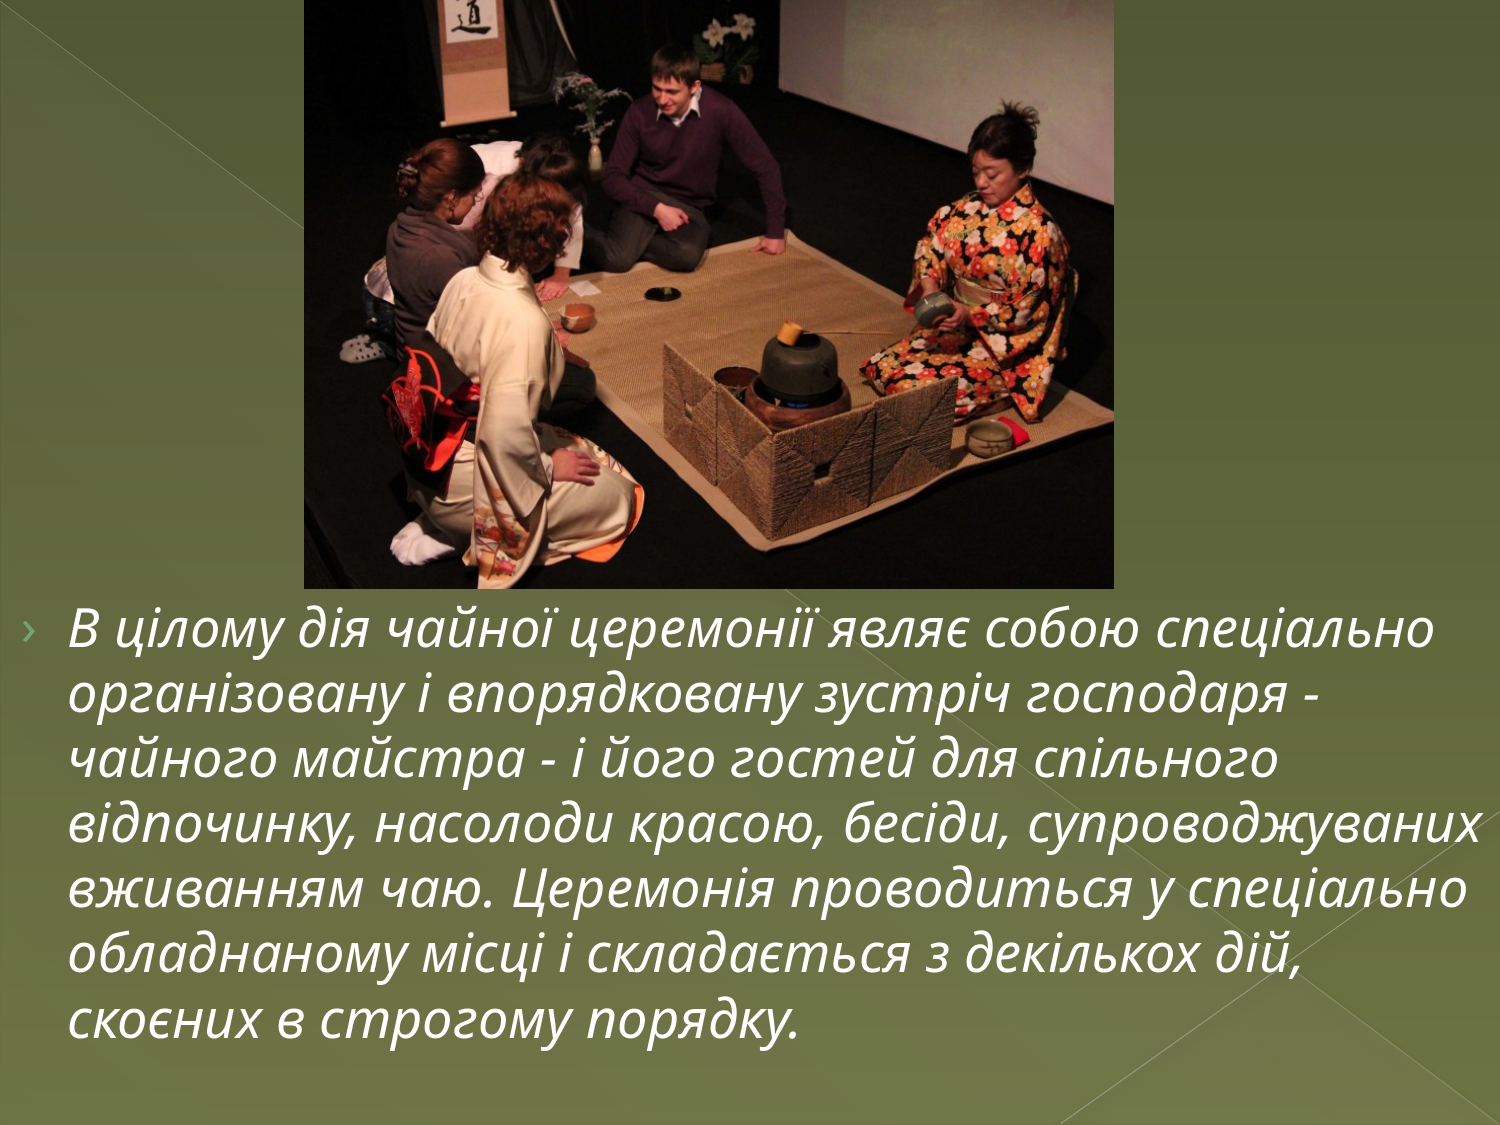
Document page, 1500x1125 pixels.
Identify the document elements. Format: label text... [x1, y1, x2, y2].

list В цілому дія чайної церемонії являє собою спеціально організовану і впорядковану зустріч господаря - чайного майстра - і його гостей для спільного відпочинку, насолоди красою, бесіди, супроводжуваних вживанням чаю. Церемонія проводиться у спеціально обладнаному місці і складається з декількох дій, скоєних в строгому порядку. [0, 585, 1500, 1125]
picture [304, 0, 1114, 589]
